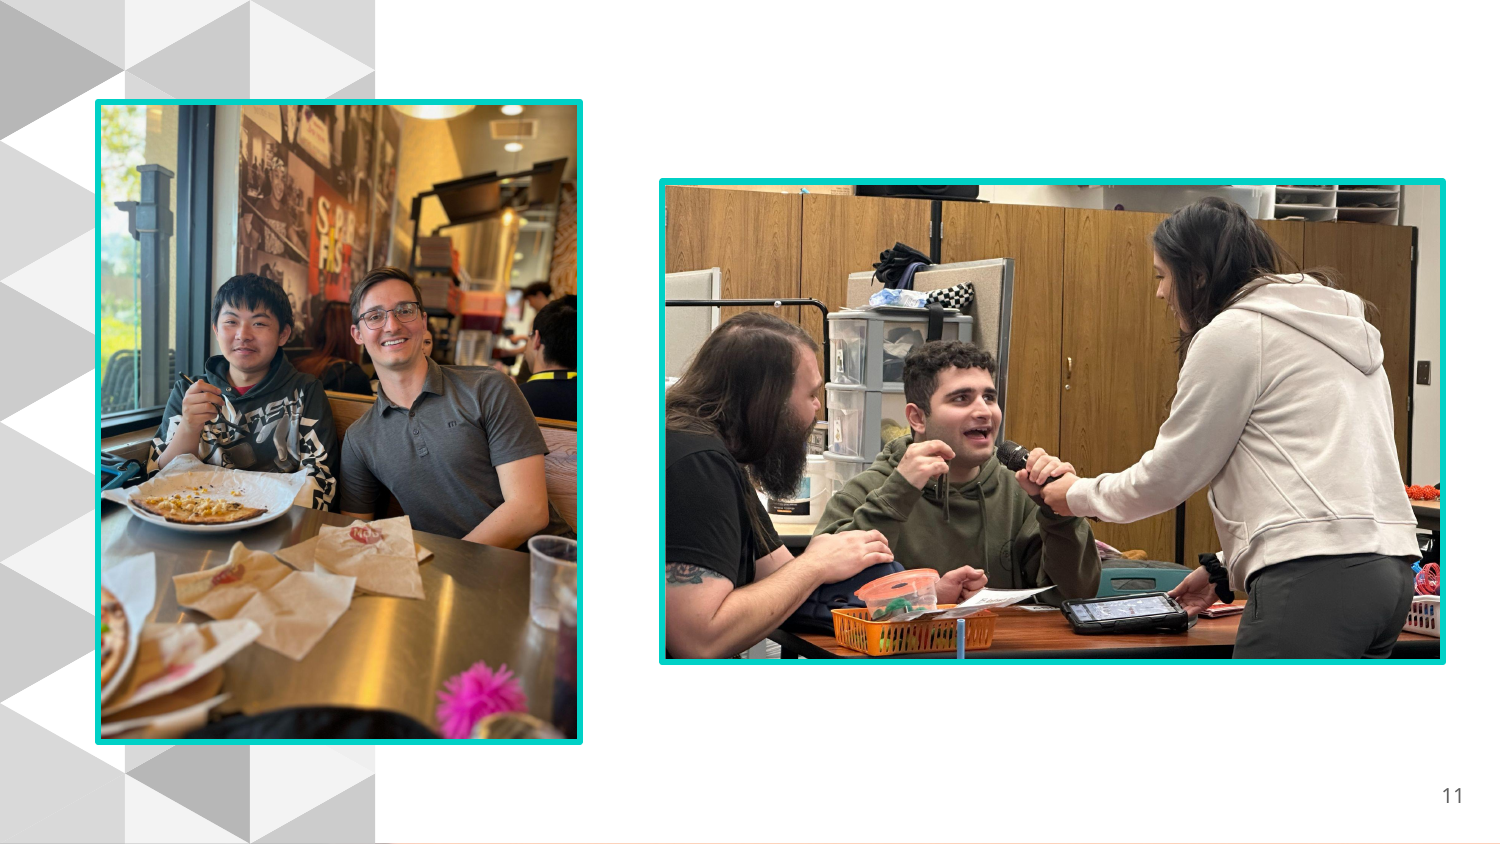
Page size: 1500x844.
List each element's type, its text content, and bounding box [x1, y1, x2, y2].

slide_number 11 [1389, 764, 1480, 830]
picture [665, 184, 1441, 660]
picture [101, 104, 577, 740]
